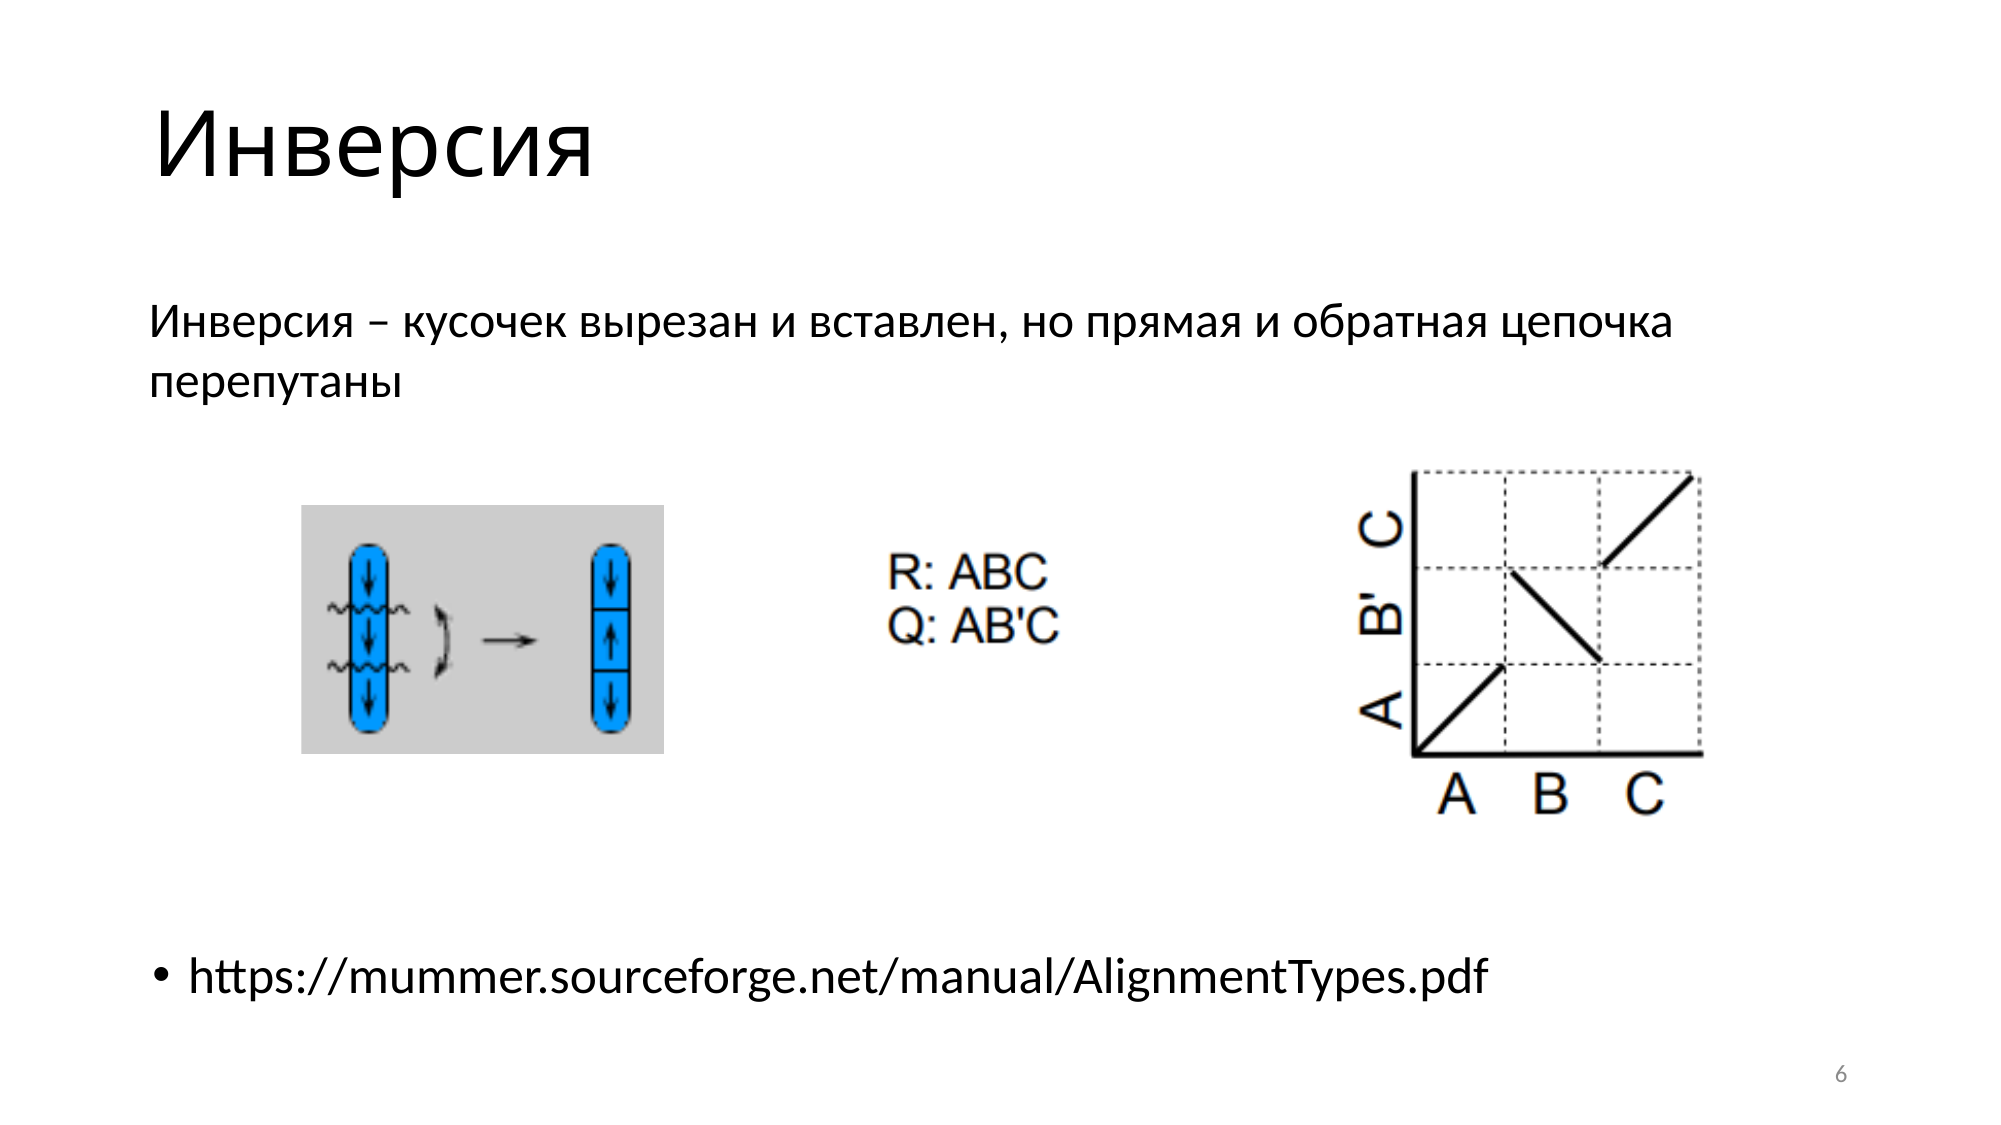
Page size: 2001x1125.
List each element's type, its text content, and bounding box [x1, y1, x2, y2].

text_box Инверсия – кусочек вырезан и вставлен, но прямая и обратная цепочка перепутаны [134, 279, 1858, 415]
picture [301, 505, 664, 754]
list https://mummer.sourceforge.net/manual/AlignmentTypes.pdf [137, 299, 1863, 1014]
picture [871, 464, 1733, 866]
slide_number 6 [1412, 1042, 1863, 1103]
title Инверсия [137, 38, 1863, 256]
